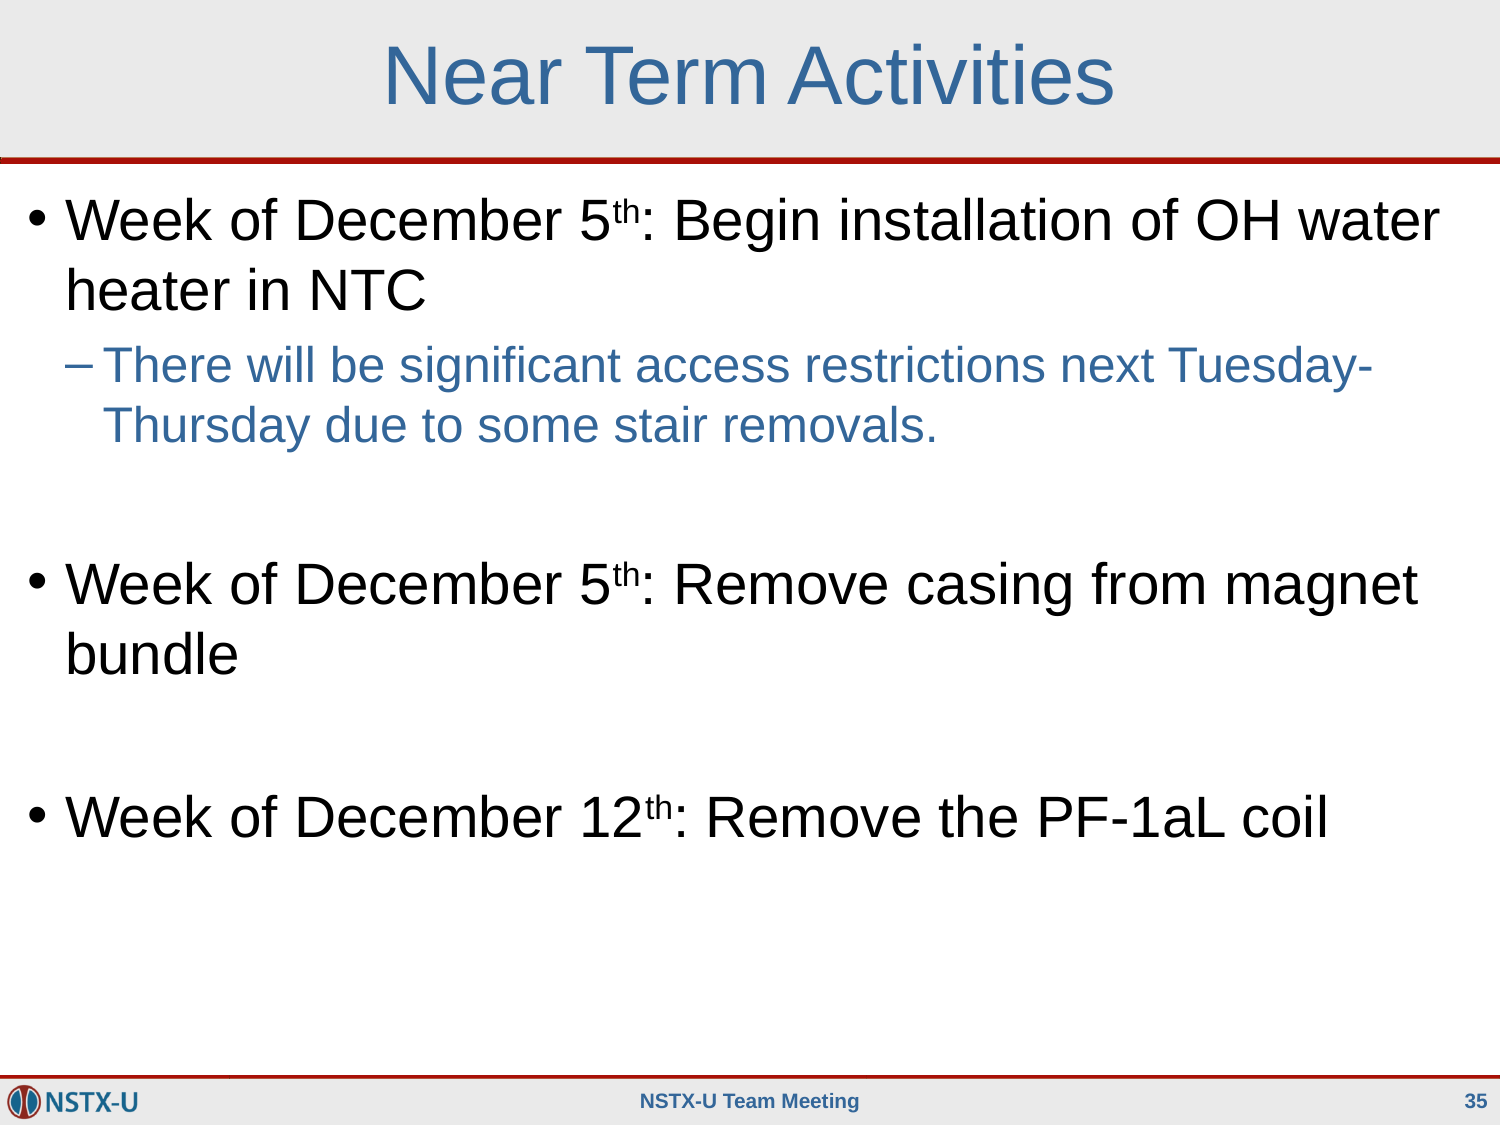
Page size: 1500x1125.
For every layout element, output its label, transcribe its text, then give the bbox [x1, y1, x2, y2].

picture [0, 158, 1500, 164]
title Near Term Activities [0, 0, 1500, 158]
list Week of December 5th: Begin installation of OH water heater in NTC There will be significant access restrictions next Tuesday-Thursday due to some stair removals. Week of December 5th: Remove casing from magnet bundle Week of December 12th: Remove the PF-1aL coil [12, 174, 1488, 1063]
picture [0, 1075, 1500, 1125]
